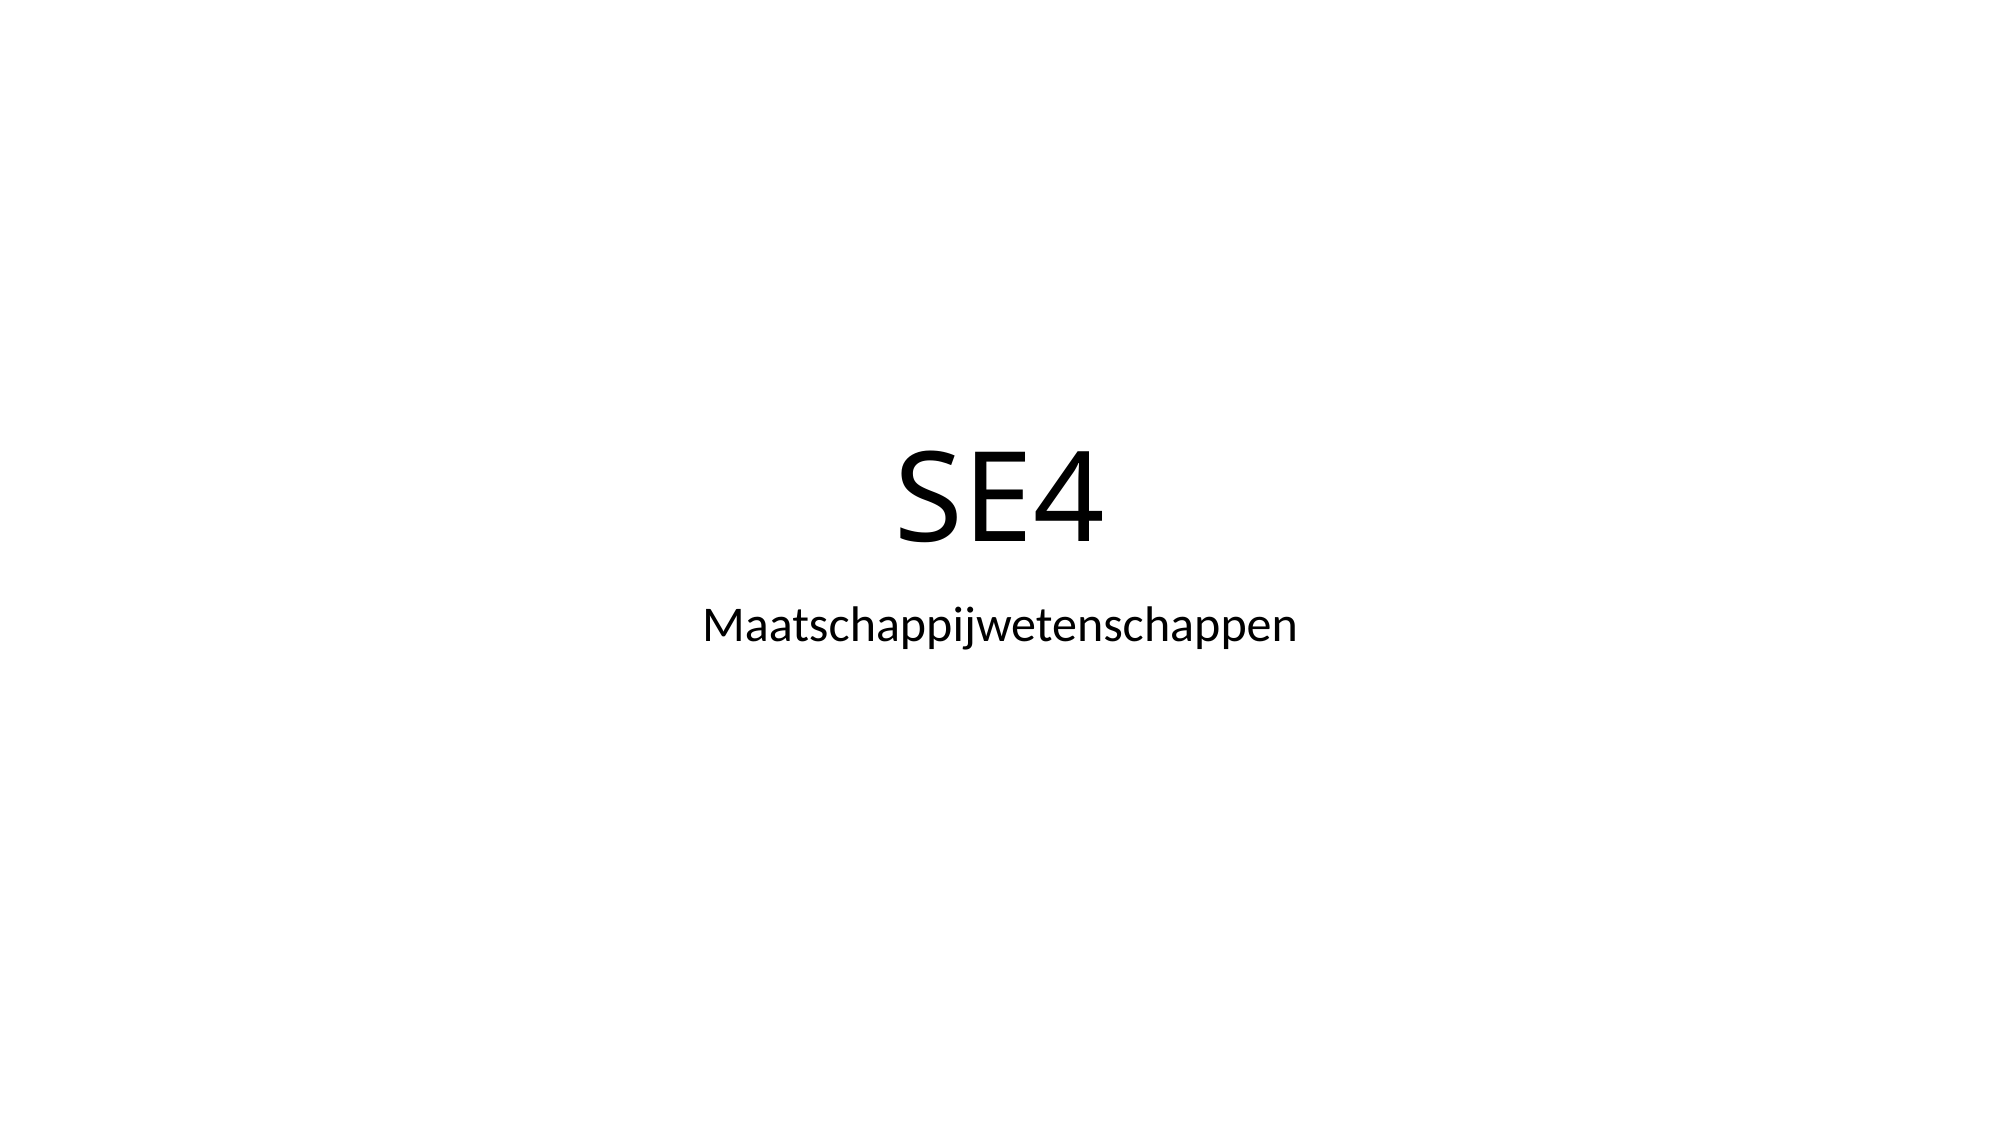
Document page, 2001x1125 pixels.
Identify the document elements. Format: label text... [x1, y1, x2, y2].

title SE4 [249, 184, 1750, 576]
subtitle Maatschappijwetenschappen [249, 590, 1750, 863]
